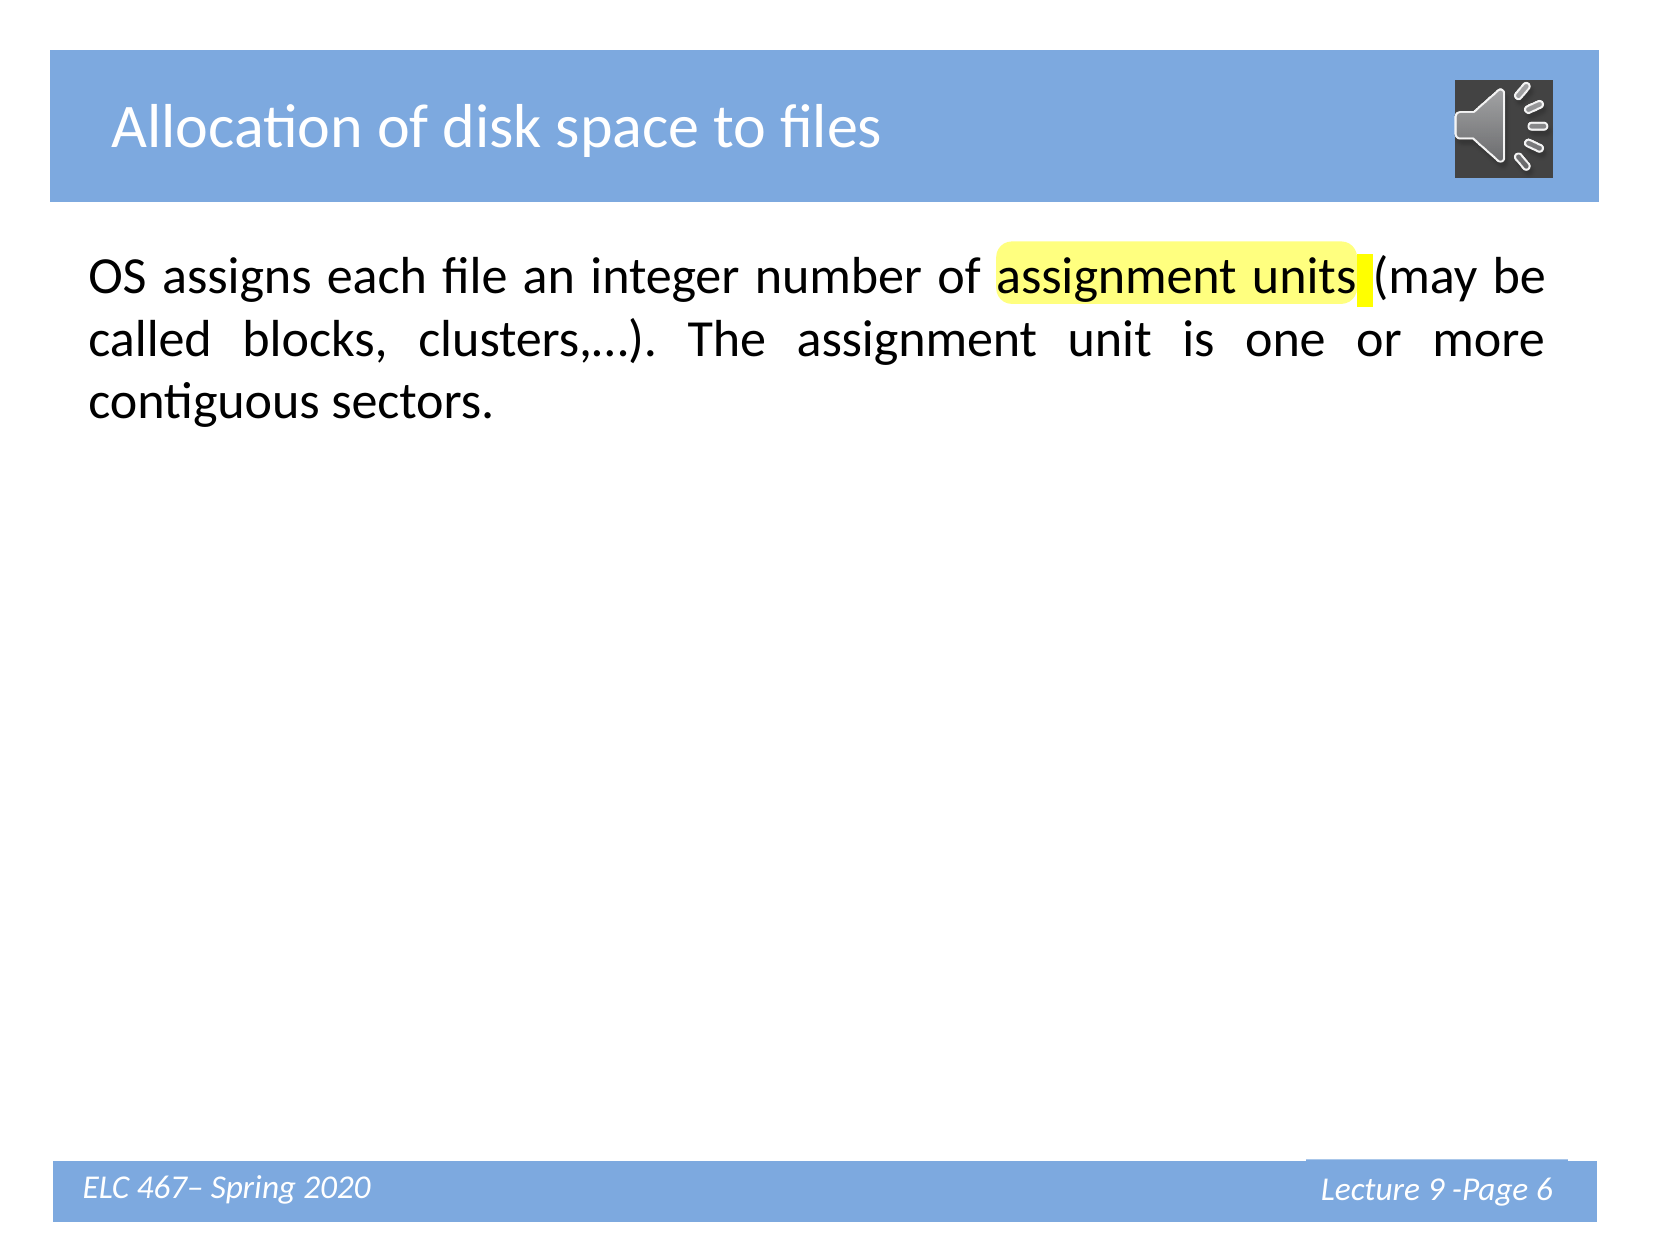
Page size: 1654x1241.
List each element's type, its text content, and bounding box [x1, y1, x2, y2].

text_box [46, 46, 1604, 206]
text_box Allocation of disk space to files [97, 78, 898, 168]
text_box OS assigns each file an integer number of assignment units (may be called blocks, clusters,…). The assignment unit is one or more contiguous sectors. [74, 234, 1560, 436]
picture [1453, 78, 1555, 180]
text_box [50, 1158, 1599, 1225]
